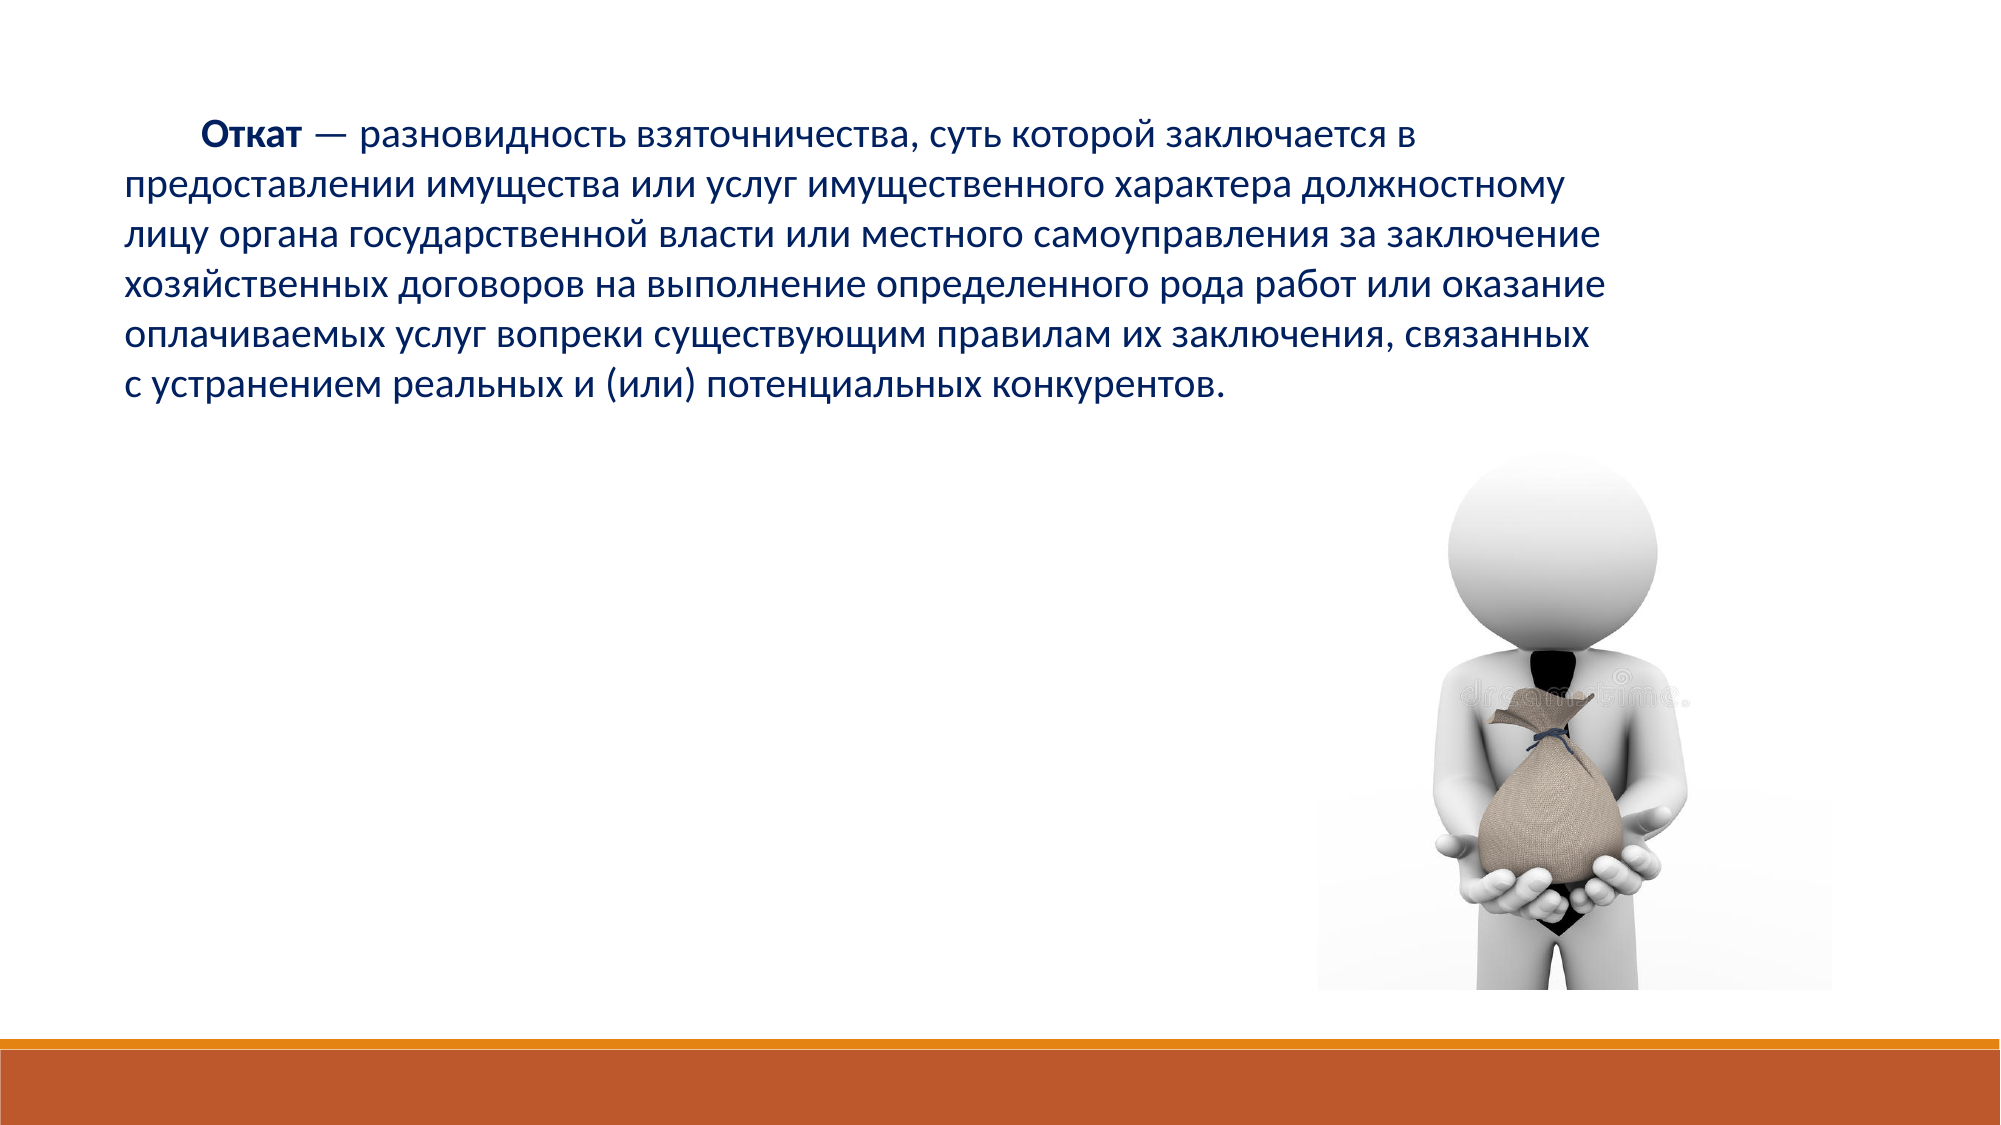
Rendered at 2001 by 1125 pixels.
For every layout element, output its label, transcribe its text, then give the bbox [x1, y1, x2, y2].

text_box Откат — разновидность взяточничества, суть которой заключается в предоставлении имущества или услуг имущественного характера должностному лицу органа государственной власти или местного самоуправления за заключение хозяйственных договоров на выполнение определенного рода работ или оказание оплачиваемых услуг вопреки существующим правилам их заключения, связанных с устранением реальных и (или) потенциальных конкурентов. [109, 98, 1630, 414]
picture [1318, 383, 1832, 991]
